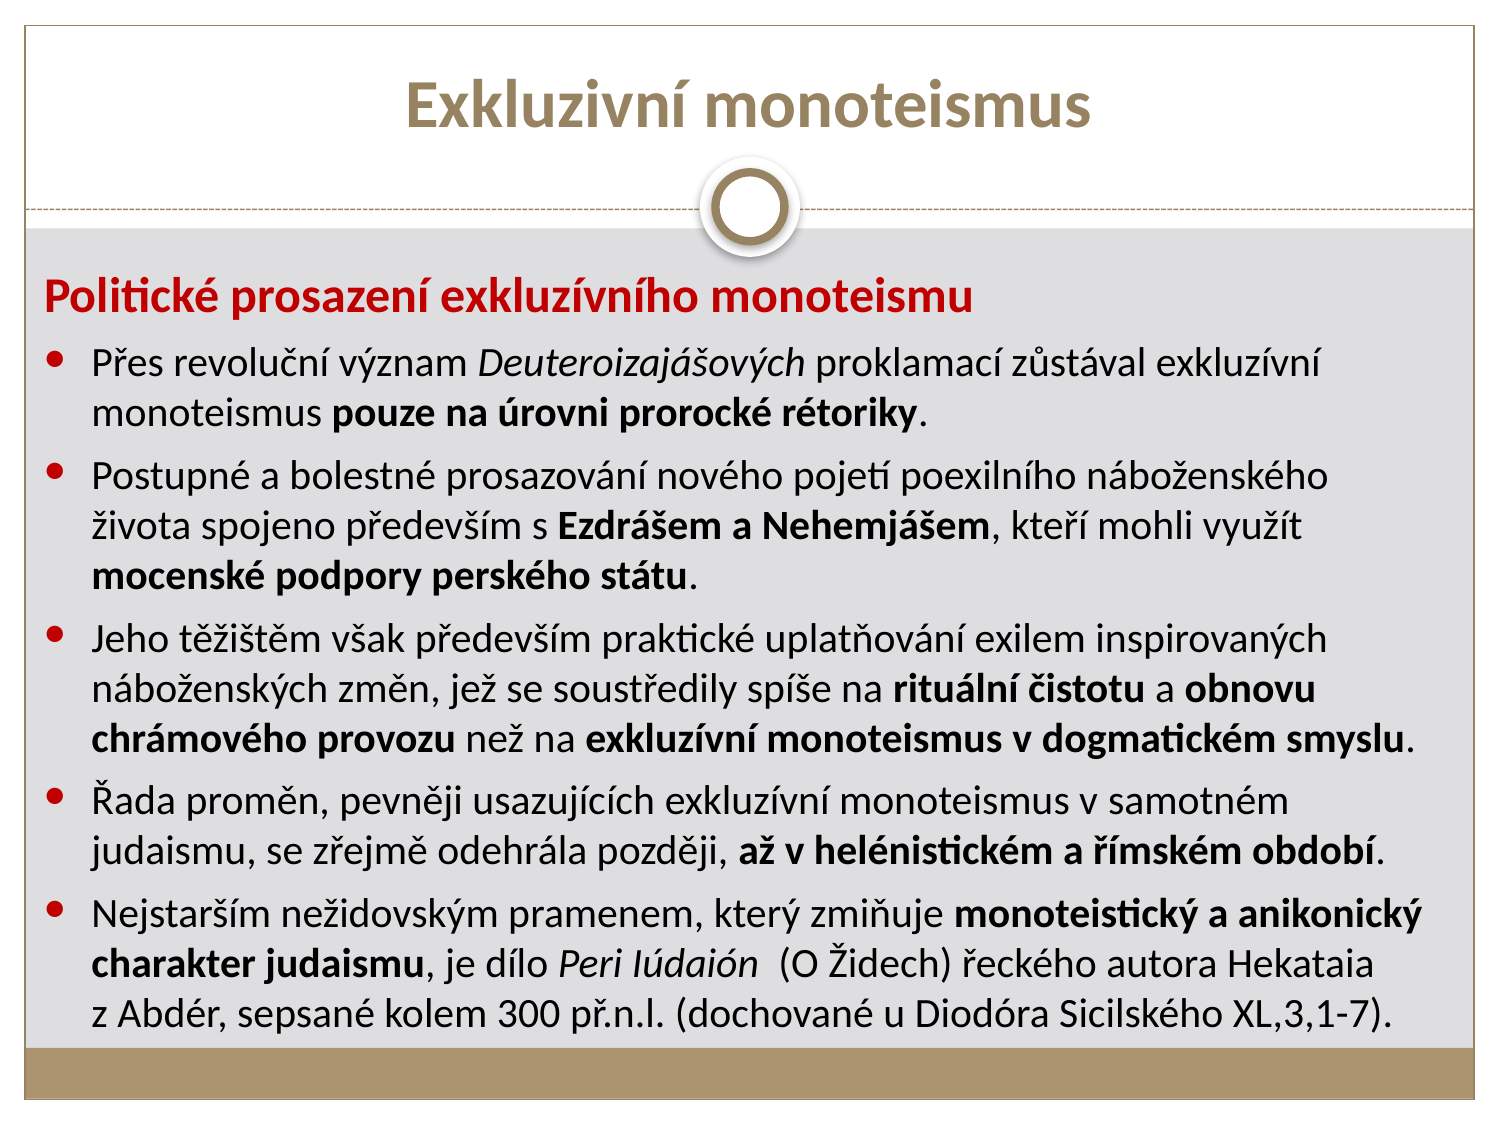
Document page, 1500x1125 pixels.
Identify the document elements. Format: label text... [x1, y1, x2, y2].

text_box Politické prosazení exkluzívního monoteismu Přes revoluční význam Deuteroizajášových proklamací zůstával exkluzívní monoteismus pouze na úrovni prorocké rétoriky. Postupné a bolestné prosazování nového pojetí poexilního náboženského života spojeno především s Ezdrášem a Nehemjášem, kteří mohli využít mocenské podpory perského státu. Jeho těžištěm však především praktické uplatňování exilem inspirovaných náboženských změn, jež se soustředily spíše na rituální čistotu a obnovu chrámového provozu než na exkluzívní monoteismus v dogmatickém smyslu. Řada proměn, pevněji usazujících exkluzívní monoteismus v samotném judaismu, se zřejmě odehrála později, až v helénistickém a římském období. Nejstarším nežidovským pramenem, který zmiňuje monoteistický a anikonický charakter judaismu, je dílo Peri Iúdaión (O Židech) řeckého autora Hekataia z Abdér, sepsané kolem 300 př.n.l. (dochované u Diodóra Sicilského XL,3,1-7). [29, 255, 1446, 1043]
title Exkluzivní monoteismus [49, 37, 1450, 162]
